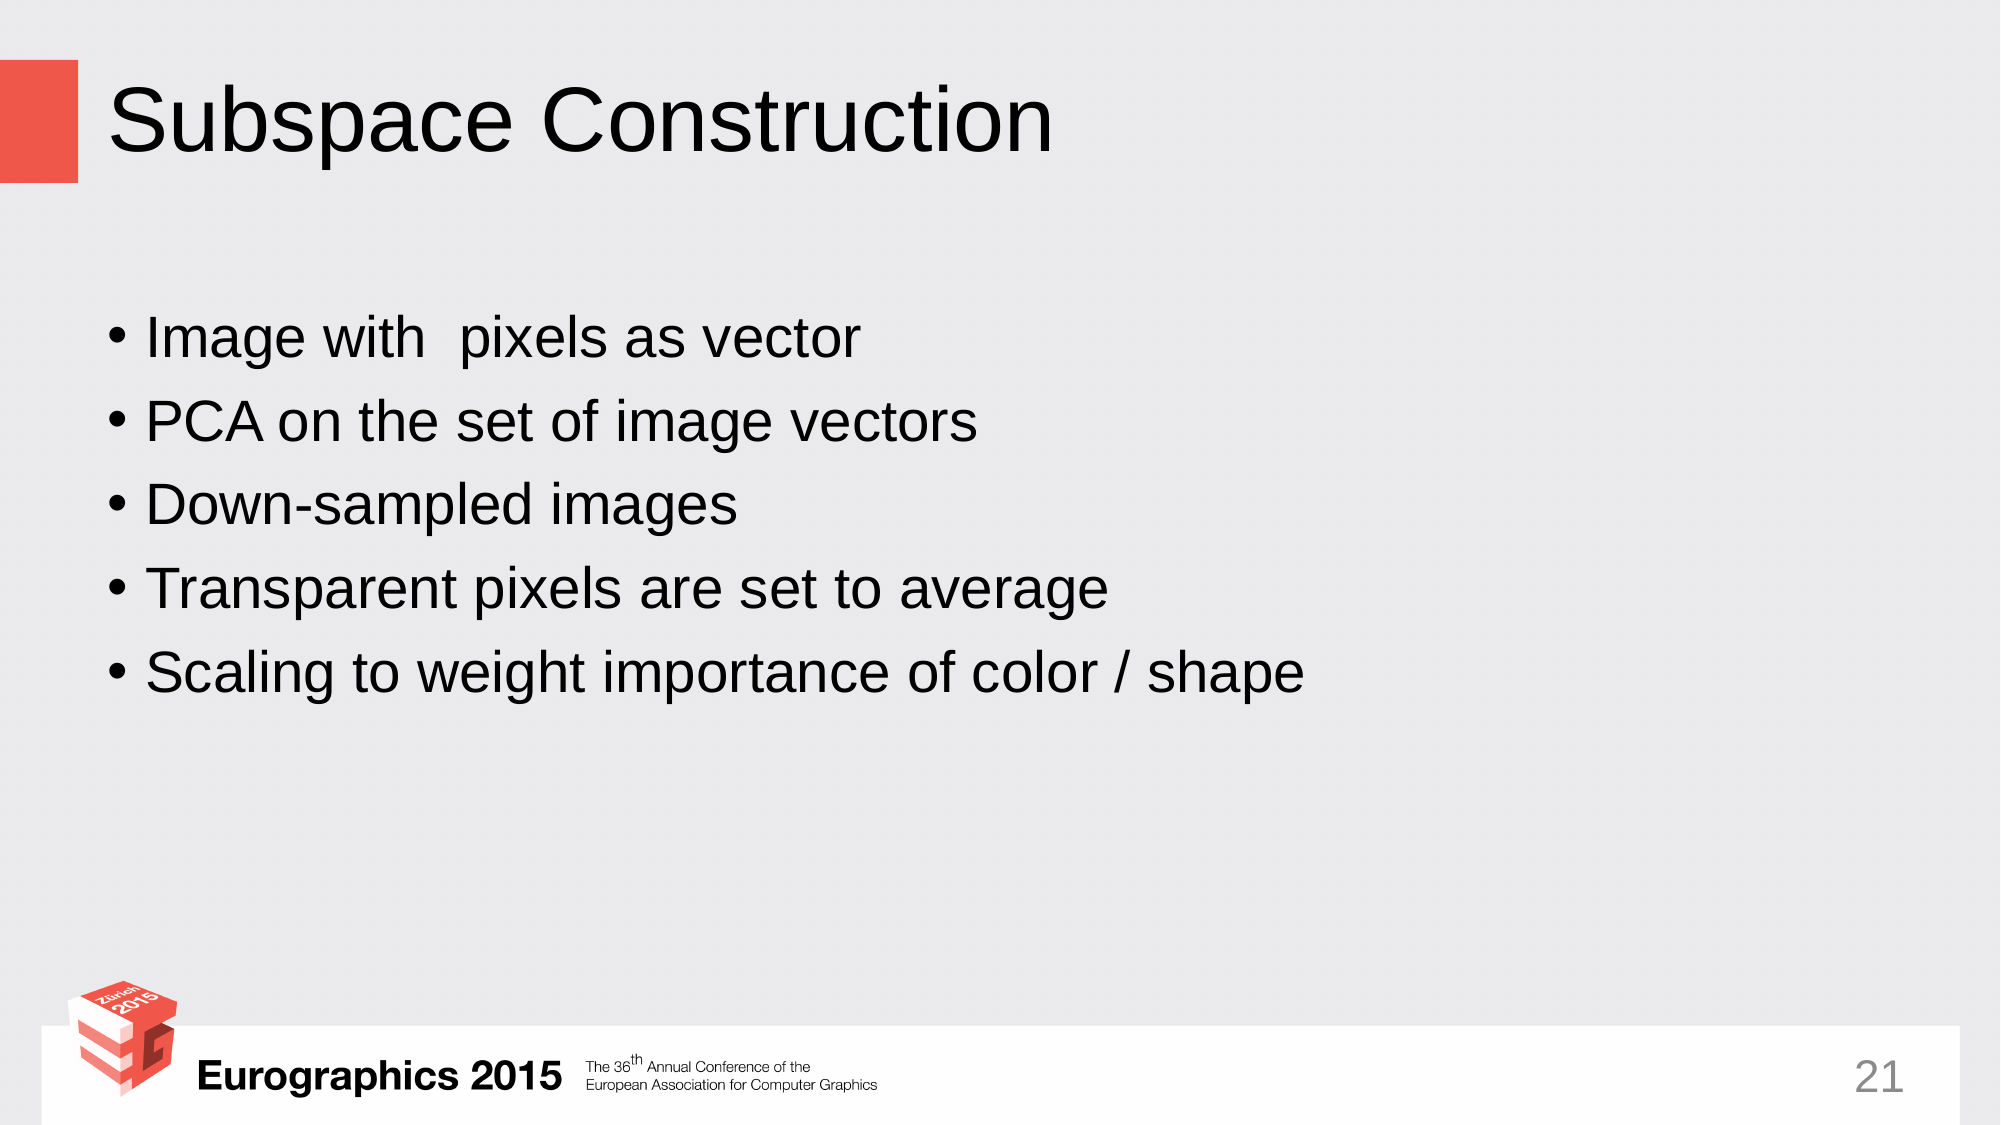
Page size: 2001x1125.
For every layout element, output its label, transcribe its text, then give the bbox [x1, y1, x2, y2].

slide_number 21 [1453, 1043, 1921, 1104]
picture [0, 0, 2001, 1125]
title Subspace Construction [78, 59, 1922, 183]
